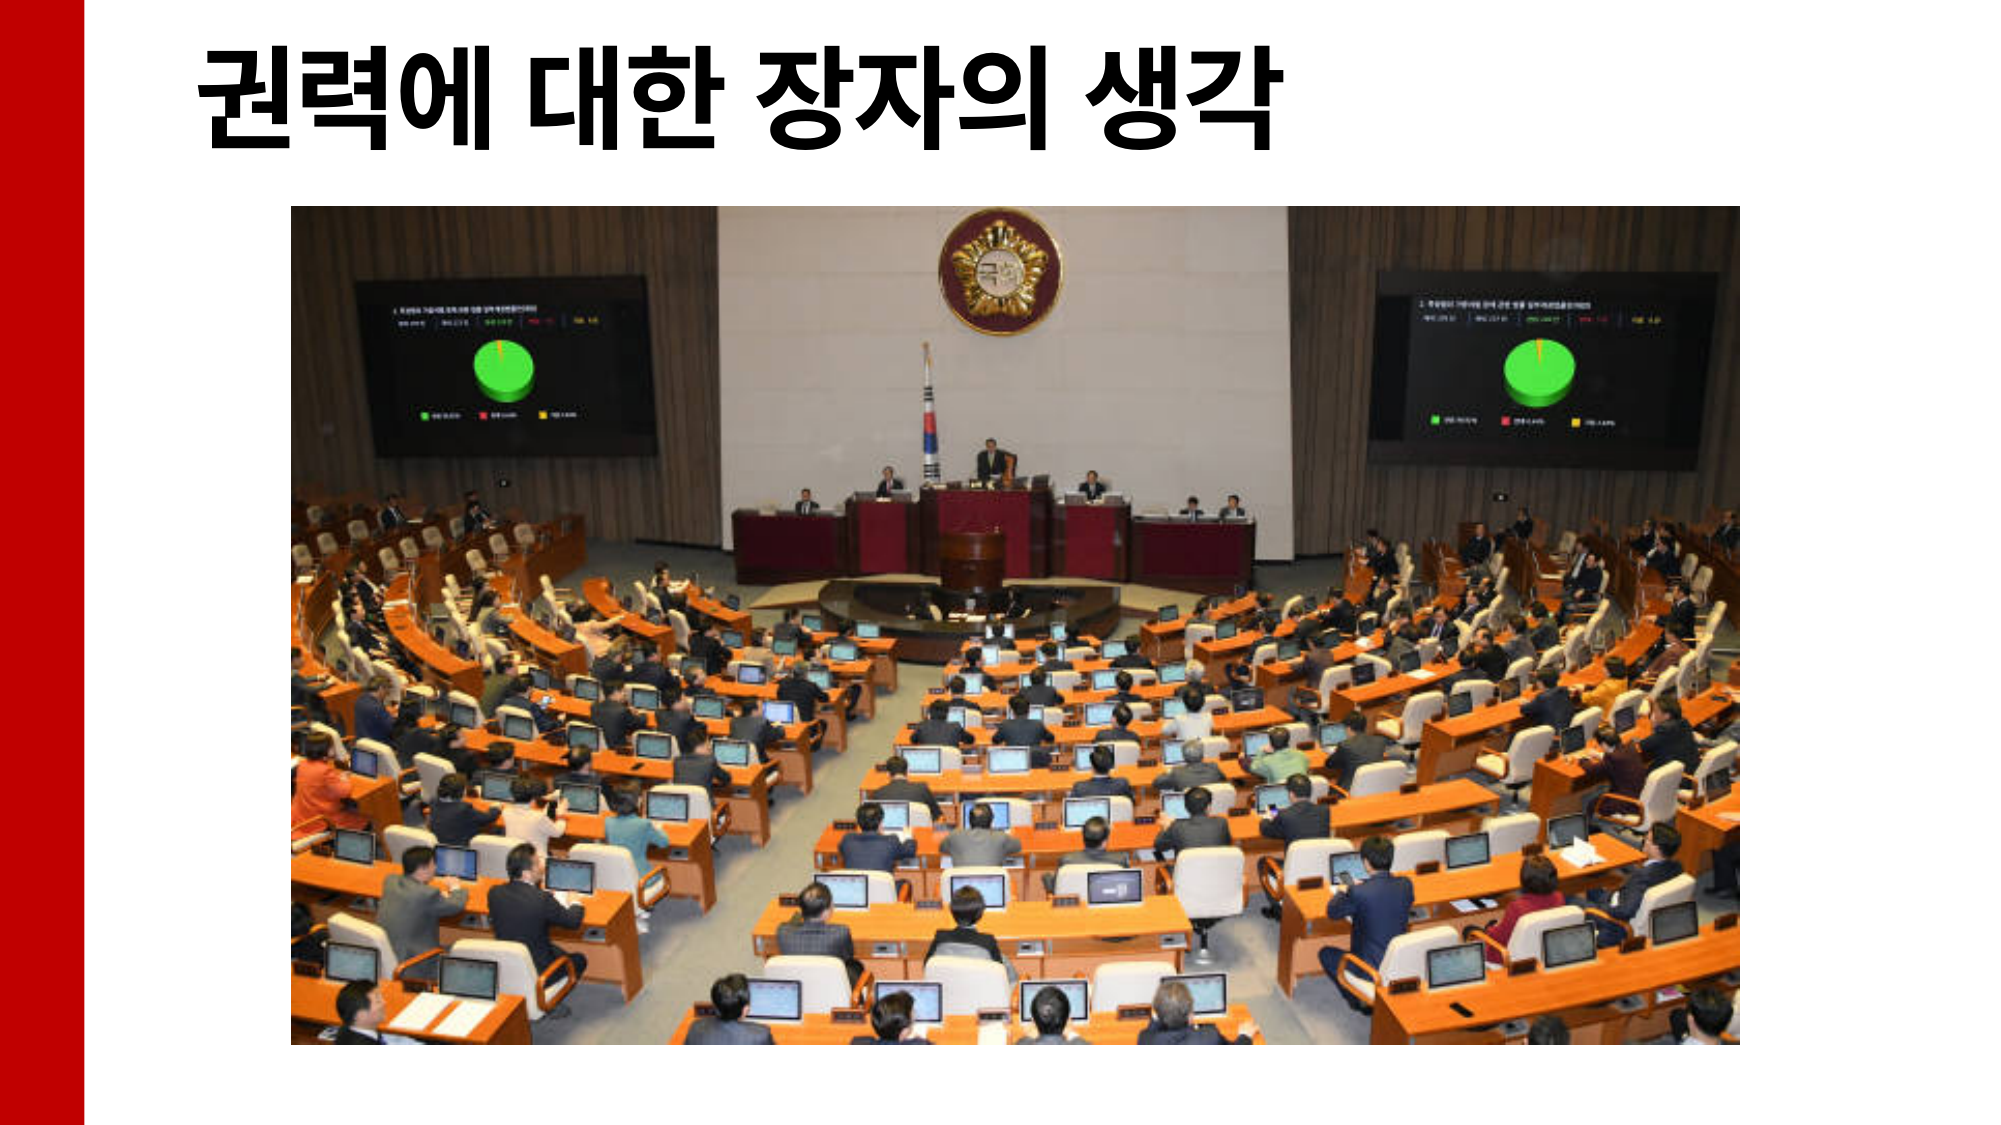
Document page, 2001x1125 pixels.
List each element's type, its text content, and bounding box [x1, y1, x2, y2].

text_box 권력에 대한 장자의 생각 [179, 20, 1588, 171]
picture [291, 206, 1740, 1045]
text_box [0, 0, 85, 1125]
